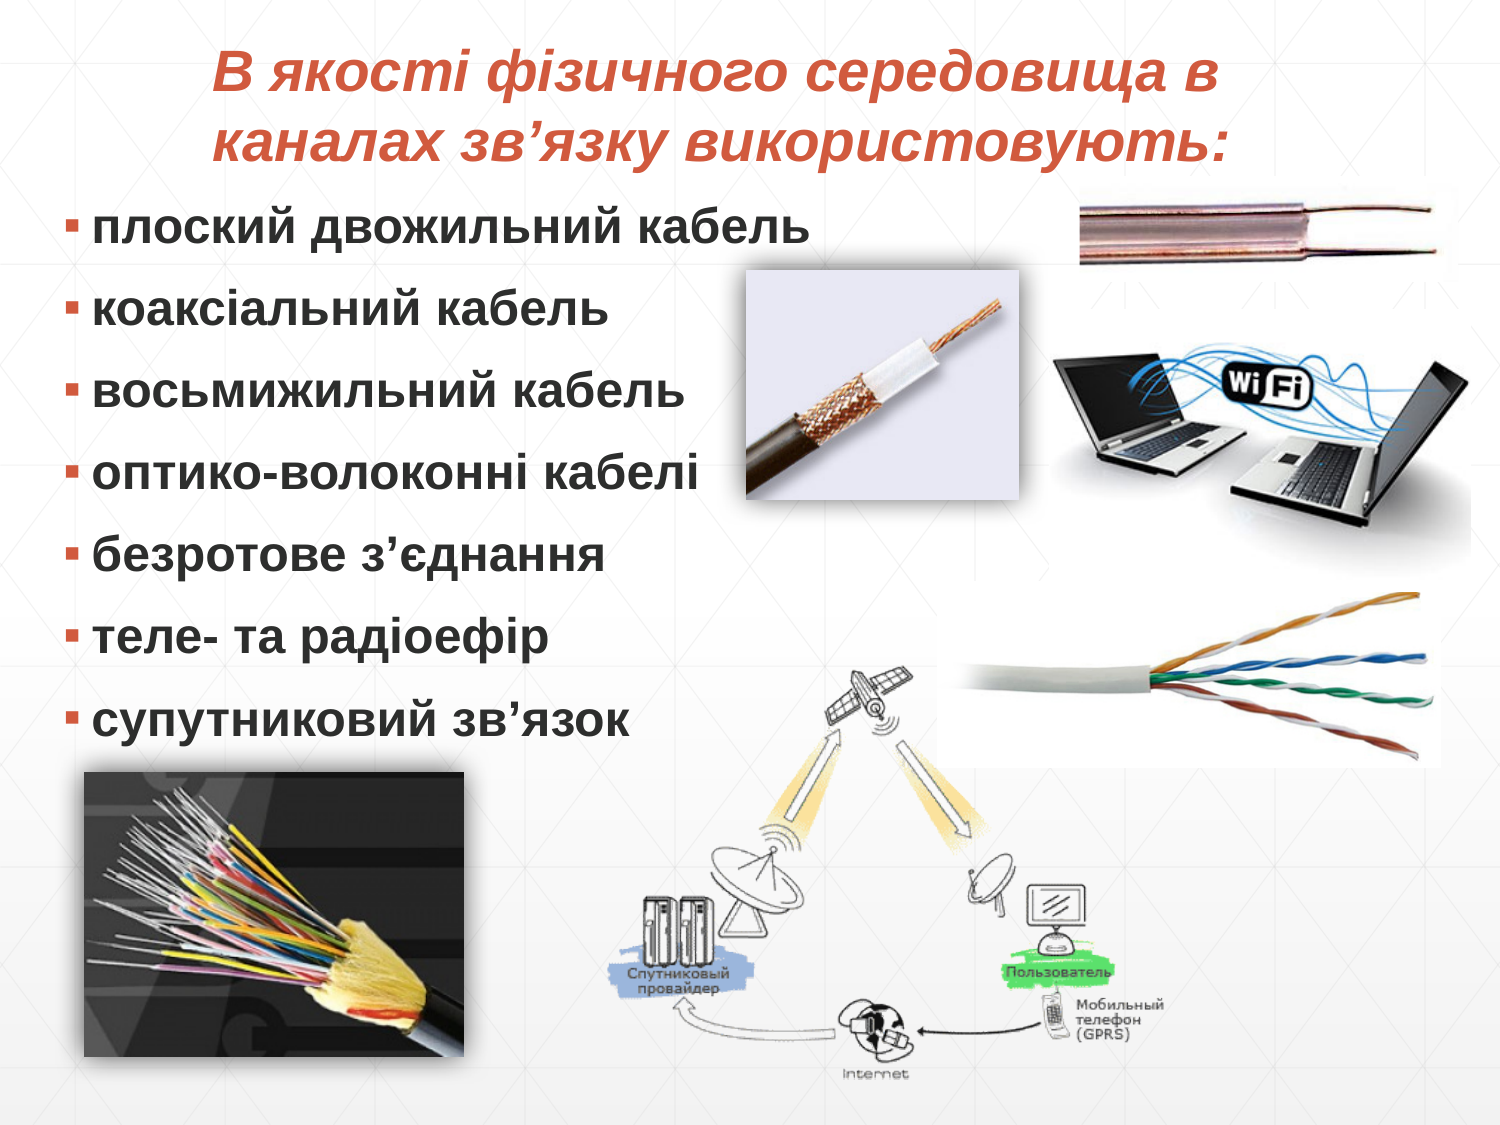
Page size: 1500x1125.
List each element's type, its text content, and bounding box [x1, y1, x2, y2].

picture [1079, 176, 1459, 282]
picture [746, 270, 1019, 500]
picture [84, 772, 464, 1057]
picture [591, 309, 1471, 1093]
text_box В якості фізичного середовища в каналах зв’язку використовують: [197, 26, 1368, 181]
text_box плоский двожильний кабель коаксіальний кабель восьмижильний кабель оптико-волоконнi кабелі безротове з’єднання теле- та радiоефiр супутниковий зв’язок [48, 192, 1135, 692]
